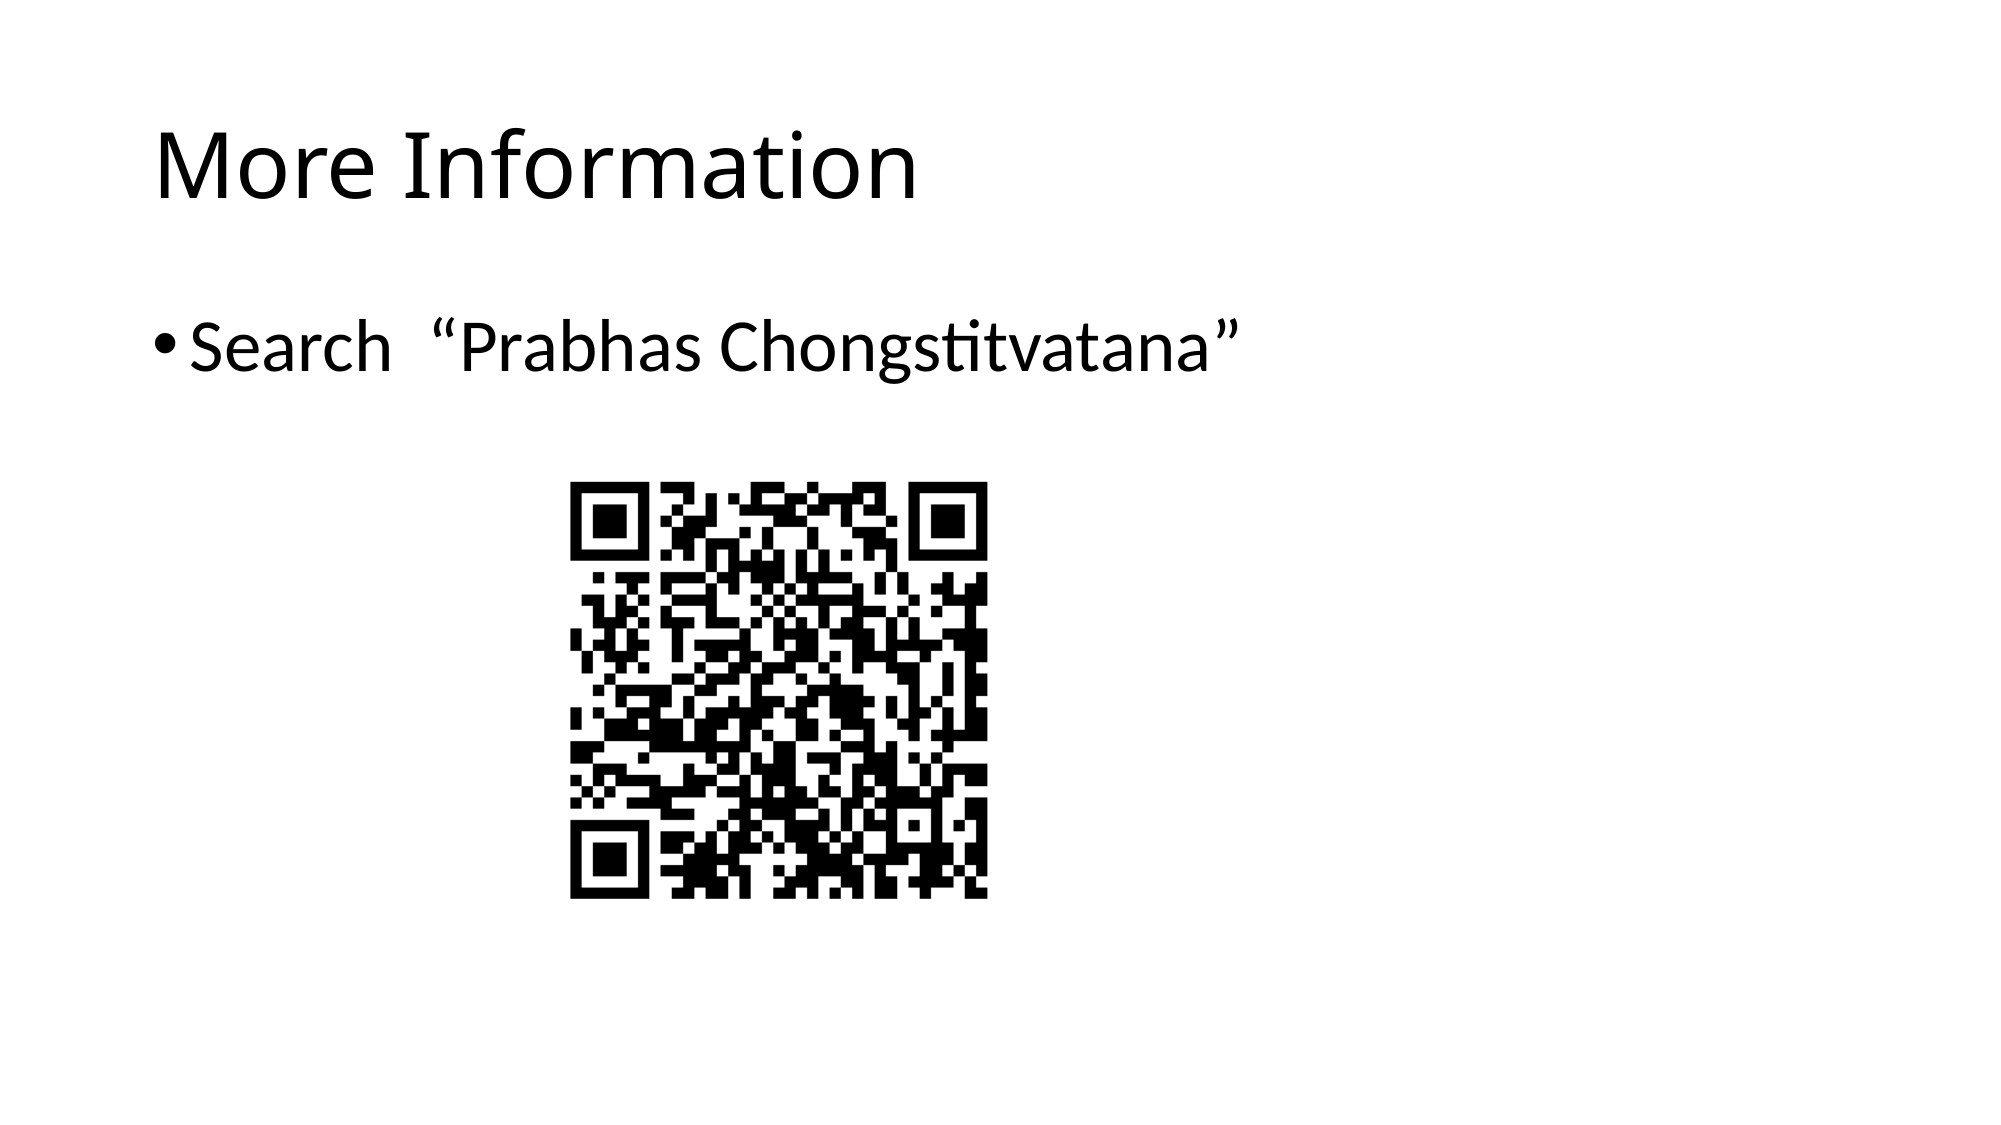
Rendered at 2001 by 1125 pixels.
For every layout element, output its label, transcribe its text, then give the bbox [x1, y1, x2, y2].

title More Information [137, 59, 1863, 278]
list Search “Prabhas Chongstitvatana” [137, 299, 1863, 1014]
picture [563, 477, 1000, 909]
